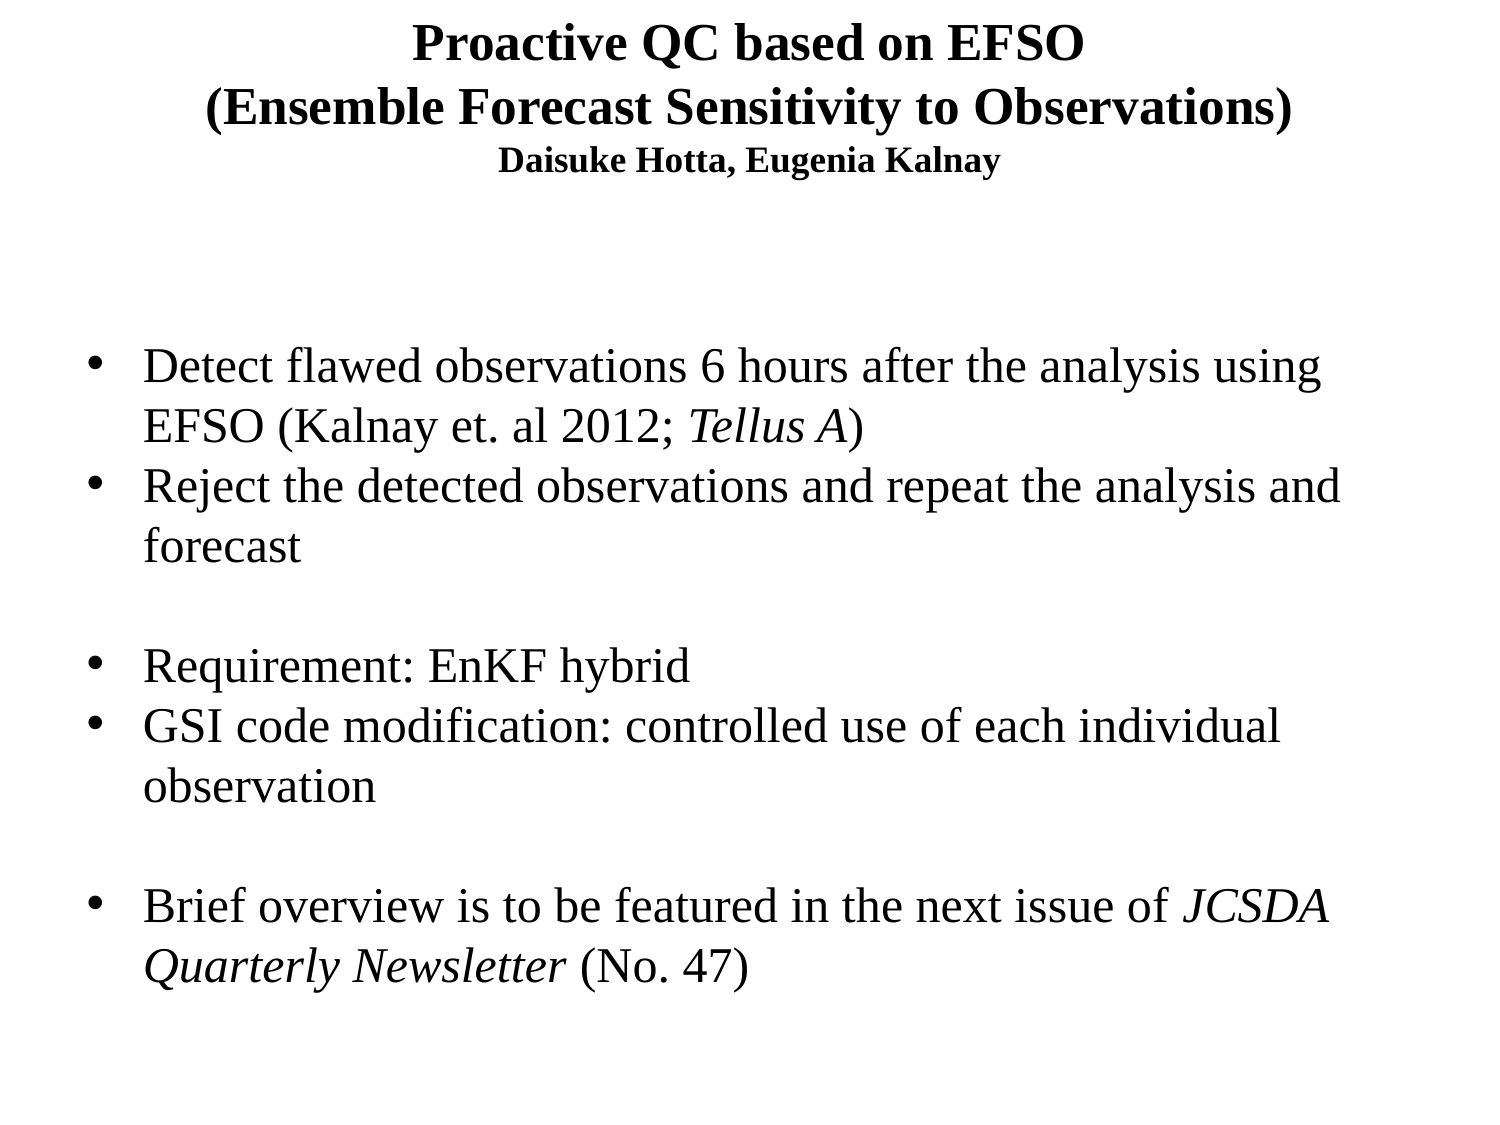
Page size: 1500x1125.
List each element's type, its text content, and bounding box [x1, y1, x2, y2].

text_box Detect flawed observations 6 hours after the analysis using EFSO (Kalnay et. al 2012; Tellus A) Reject the detected observations and repeat the analysis and forecast Requirement: EnKF hybrid GSI code modification: controlled use of each individual observation Brief overview is to be featured in the next issue of JCSDA Quarterly Newsletter (No. 47) [71, 324, 1388, 1000]
text_box Proactive QC based on EFSO (Ensemble Forecast Sensitivity to Observations) Daisuke Hotta, Eugenia Kalnay [112, 0, 1388, 188]
